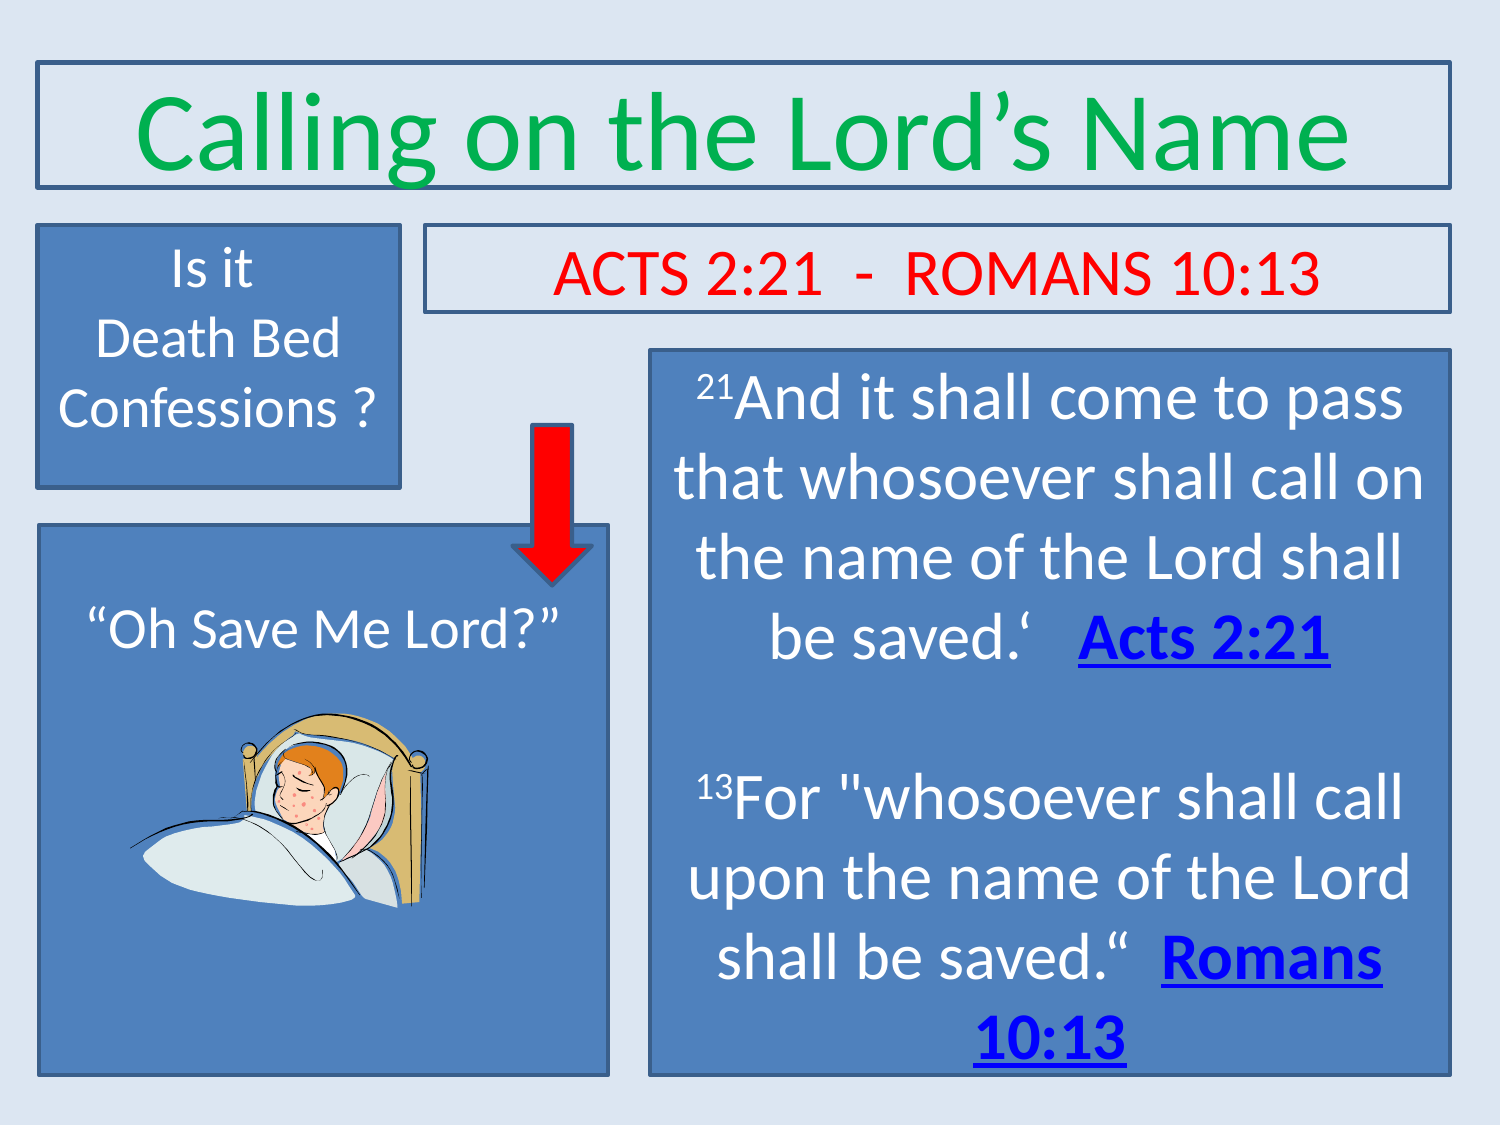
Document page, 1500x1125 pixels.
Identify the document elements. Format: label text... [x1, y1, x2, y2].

text_box 21And it shall come to pass that whosoever shall call on the name of the Lord shall be saved.‘ Acts 2:21 13For "whosoever shall call upon the name of the Lord shall be saved.“ Romans 10:13 [648, 348, 1452, 1077]
text_box [510, 422, 594, 588]
picture [128, 712, 430, 910]
text_box Calling on the Lord’s Name [35, 60, 1452, 190]
text_box Is it Death Bed Confessions ? [35, 223, 402, 490]
text_box ACTS 2:21 - ROMANS 10:13 [423, 223, 1452, 314]
text_box “Oh Save Me Lord?” [37, 523, 610, 1077]
